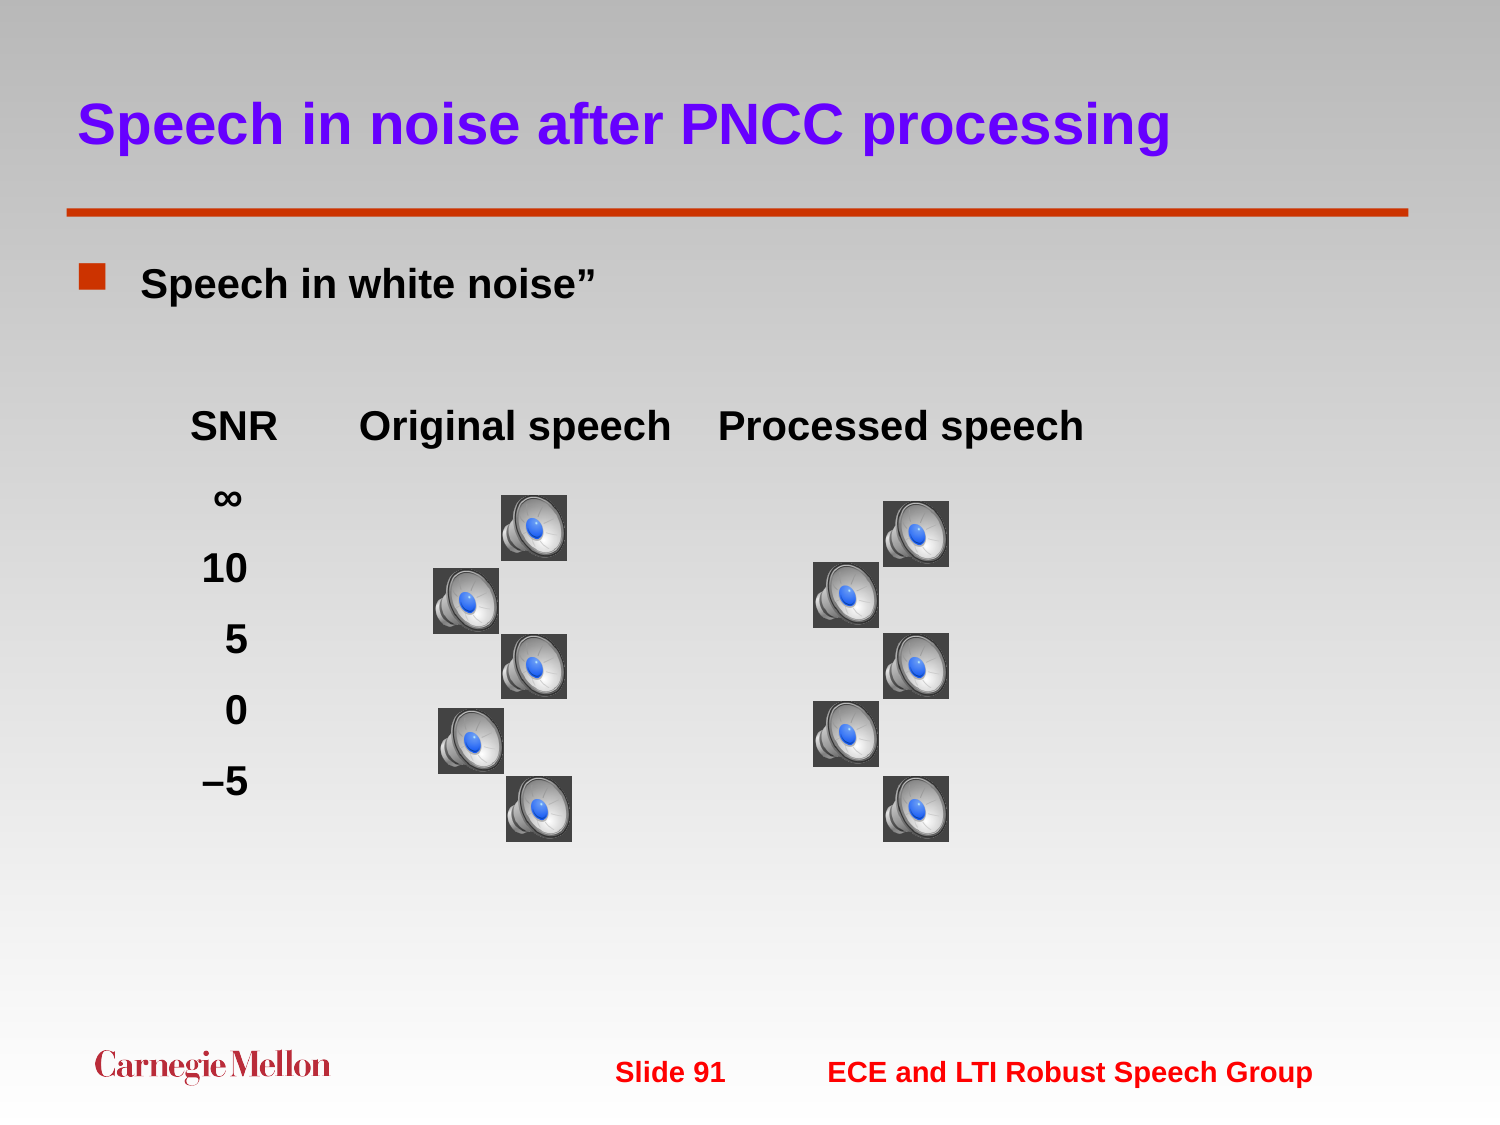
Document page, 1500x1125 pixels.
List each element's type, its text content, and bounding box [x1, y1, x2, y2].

title Speech in noise after PNCC processing [62, 55, 1414, 157]
picture [432, 567, 568, 701]
picture [812, 632, 950, 768]
picture [812, 499, 950, 630]
list Speech in white noise” SNR Original speech Processed speech ∞ 10 5 0 –5 [59, 249, 1412, 1001]
picture [499, 493, 568, 562]
picture [95, 1049, 331, 1086]
picture [881, 774, 950, 843]
picture [437, 707, 573, 843]
